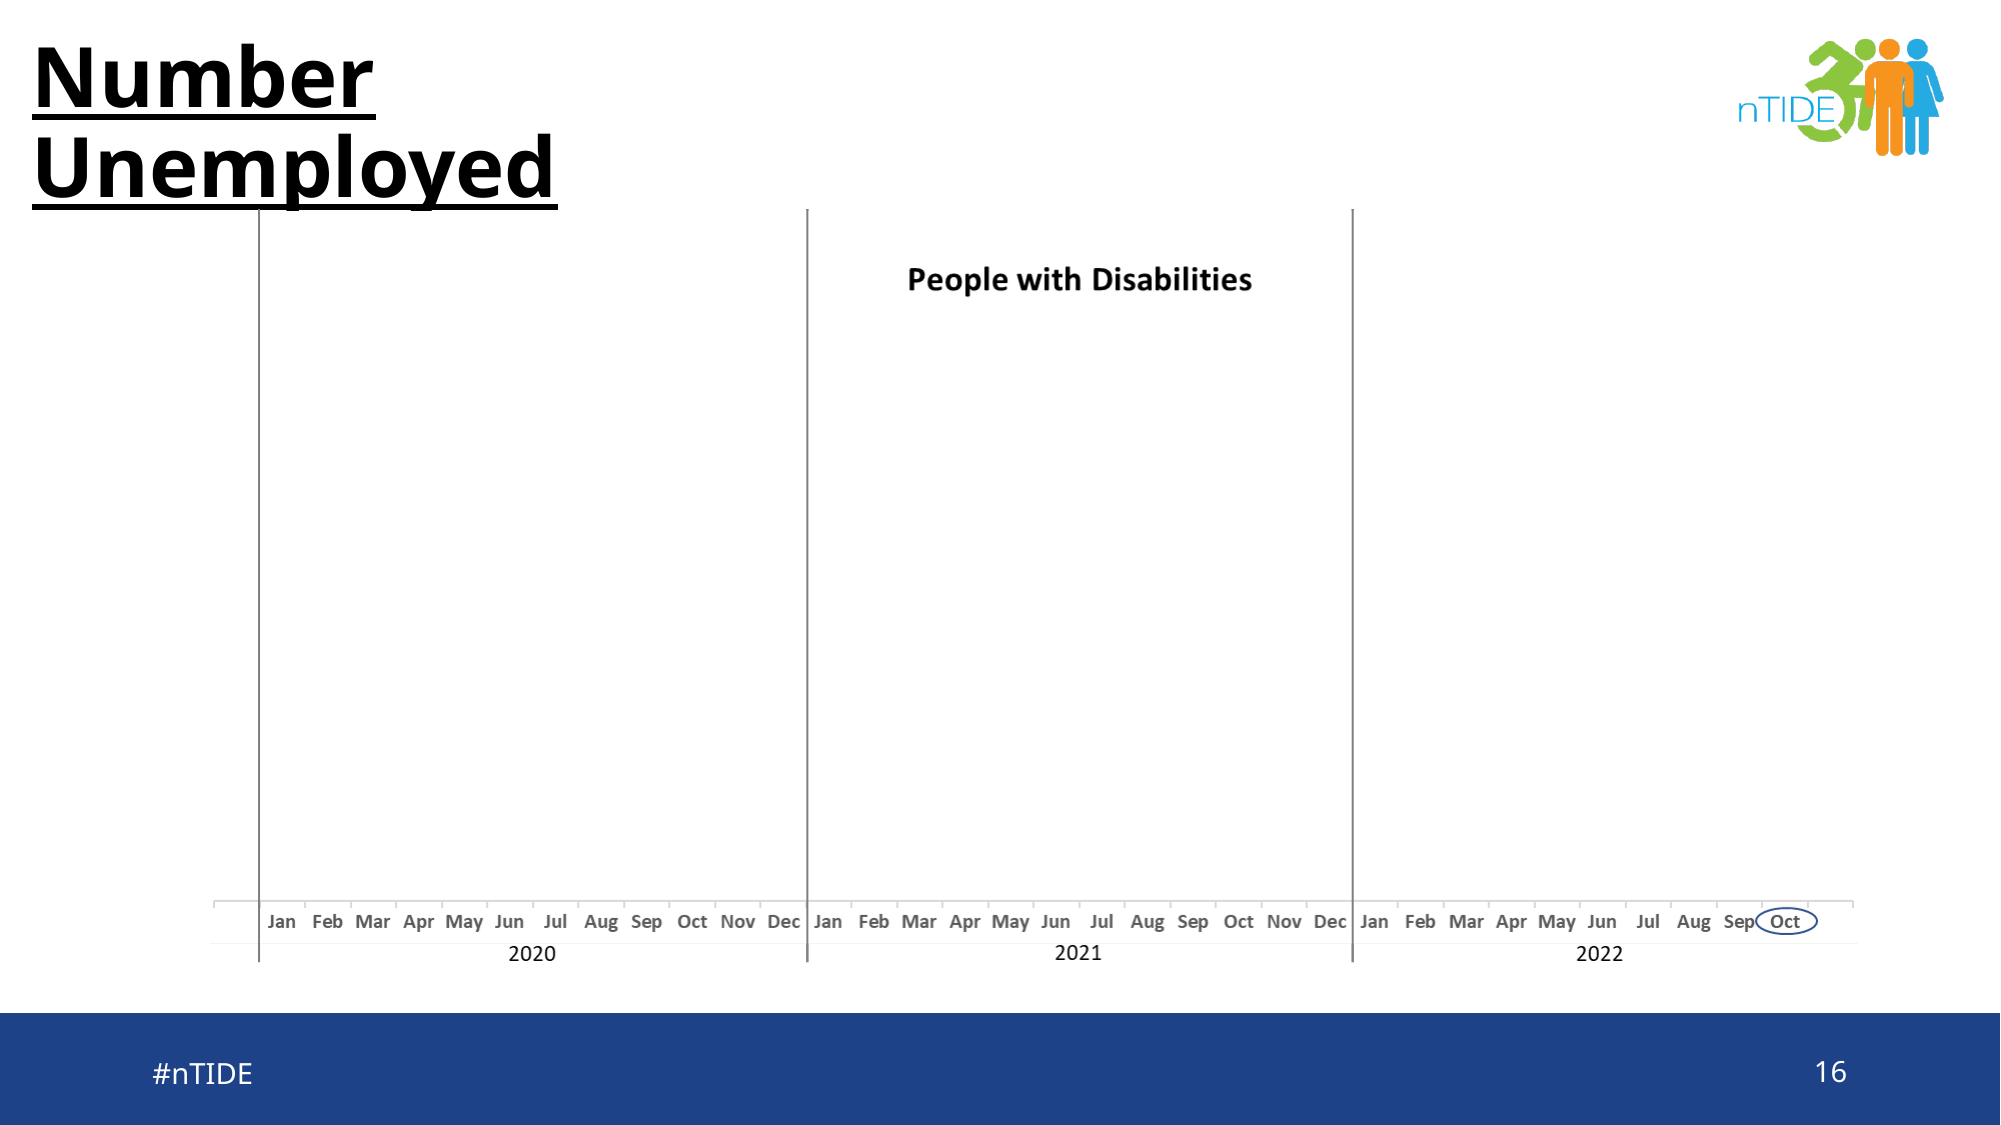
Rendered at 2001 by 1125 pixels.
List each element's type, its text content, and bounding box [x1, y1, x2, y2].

picture [209, 209, 1858, 974]
picture [1731, 34, 1952, 167]
slide_number #nTIDE [137, 1042, 588, 1103]
slide_number 16 [1412, 1042, 1863, 1103]
title Number Unemployed [16, 28, 583, 511]
